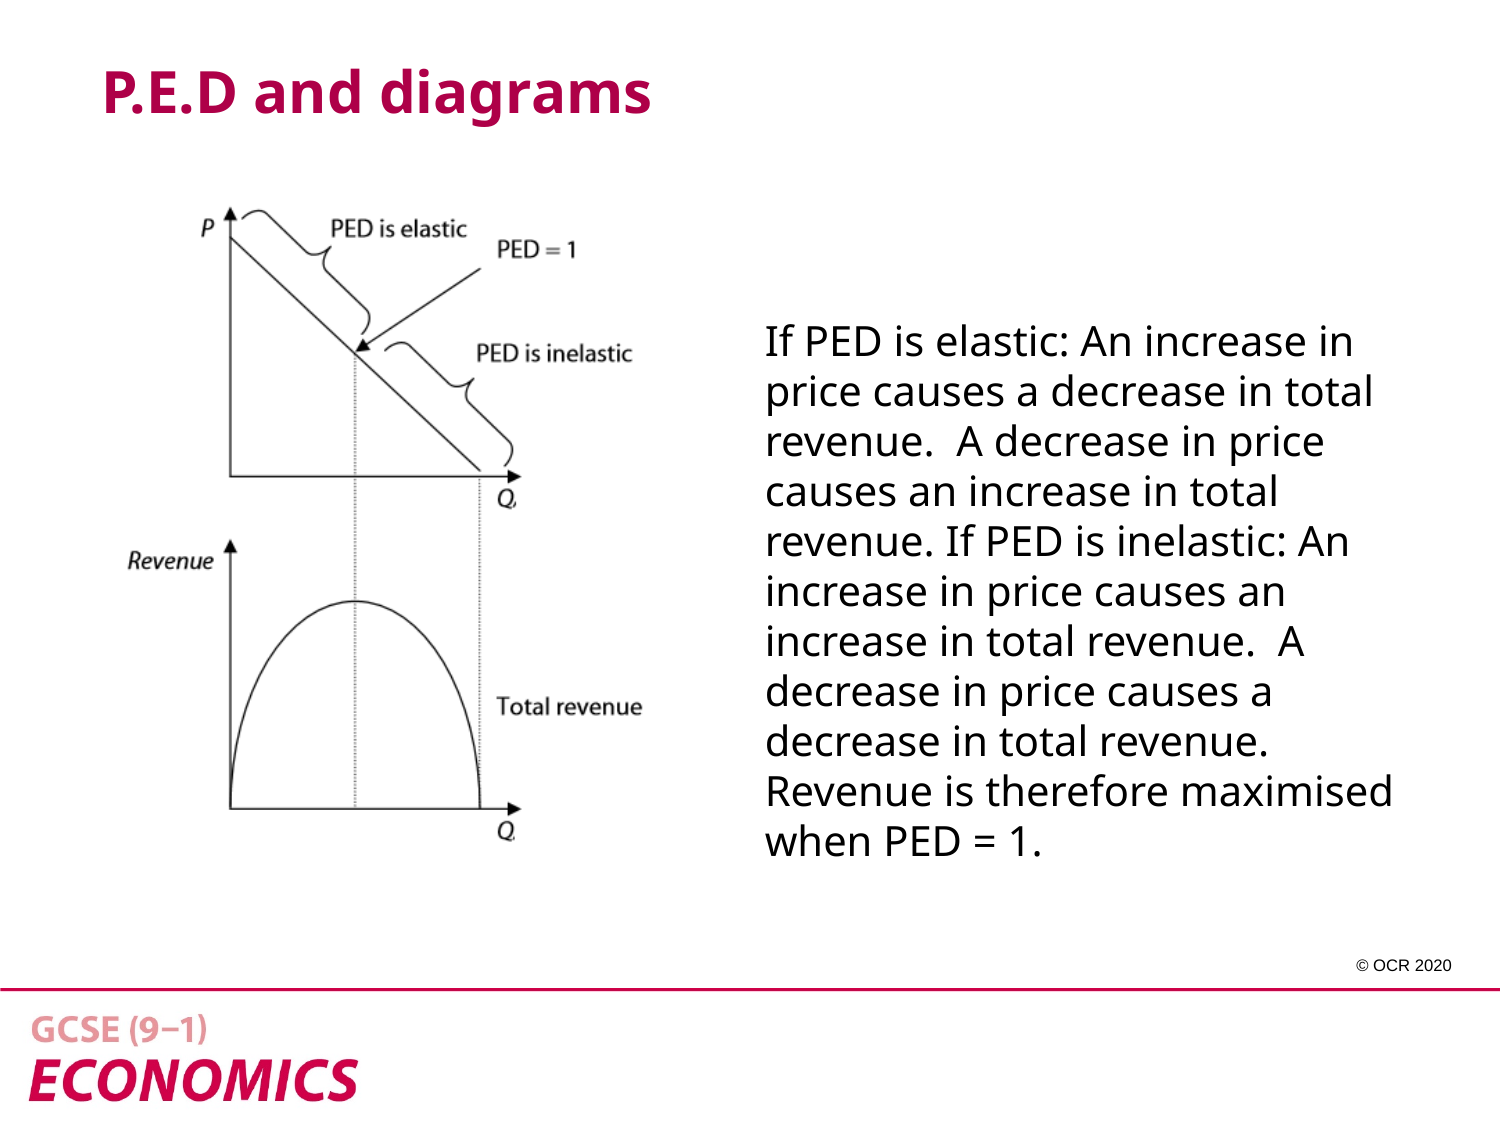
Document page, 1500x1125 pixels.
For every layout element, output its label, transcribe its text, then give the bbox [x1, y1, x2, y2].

picture [0, 988, 1500, 1125]
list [85, 184, 677, 900]
text_box If PED is elastic: An increase in price causes a decrease in total revenue. A decrease in price causes an increase in total revenue. If PED is inelastic: An increase in price causes an increase in total revenue. A decrease in price causes a decrease in total revenue. Revenue is therefore maximised when PED = 1. [750, 307, 1424, 873]
title P.E.D and diagrams [85, 33, 1436, 147]
